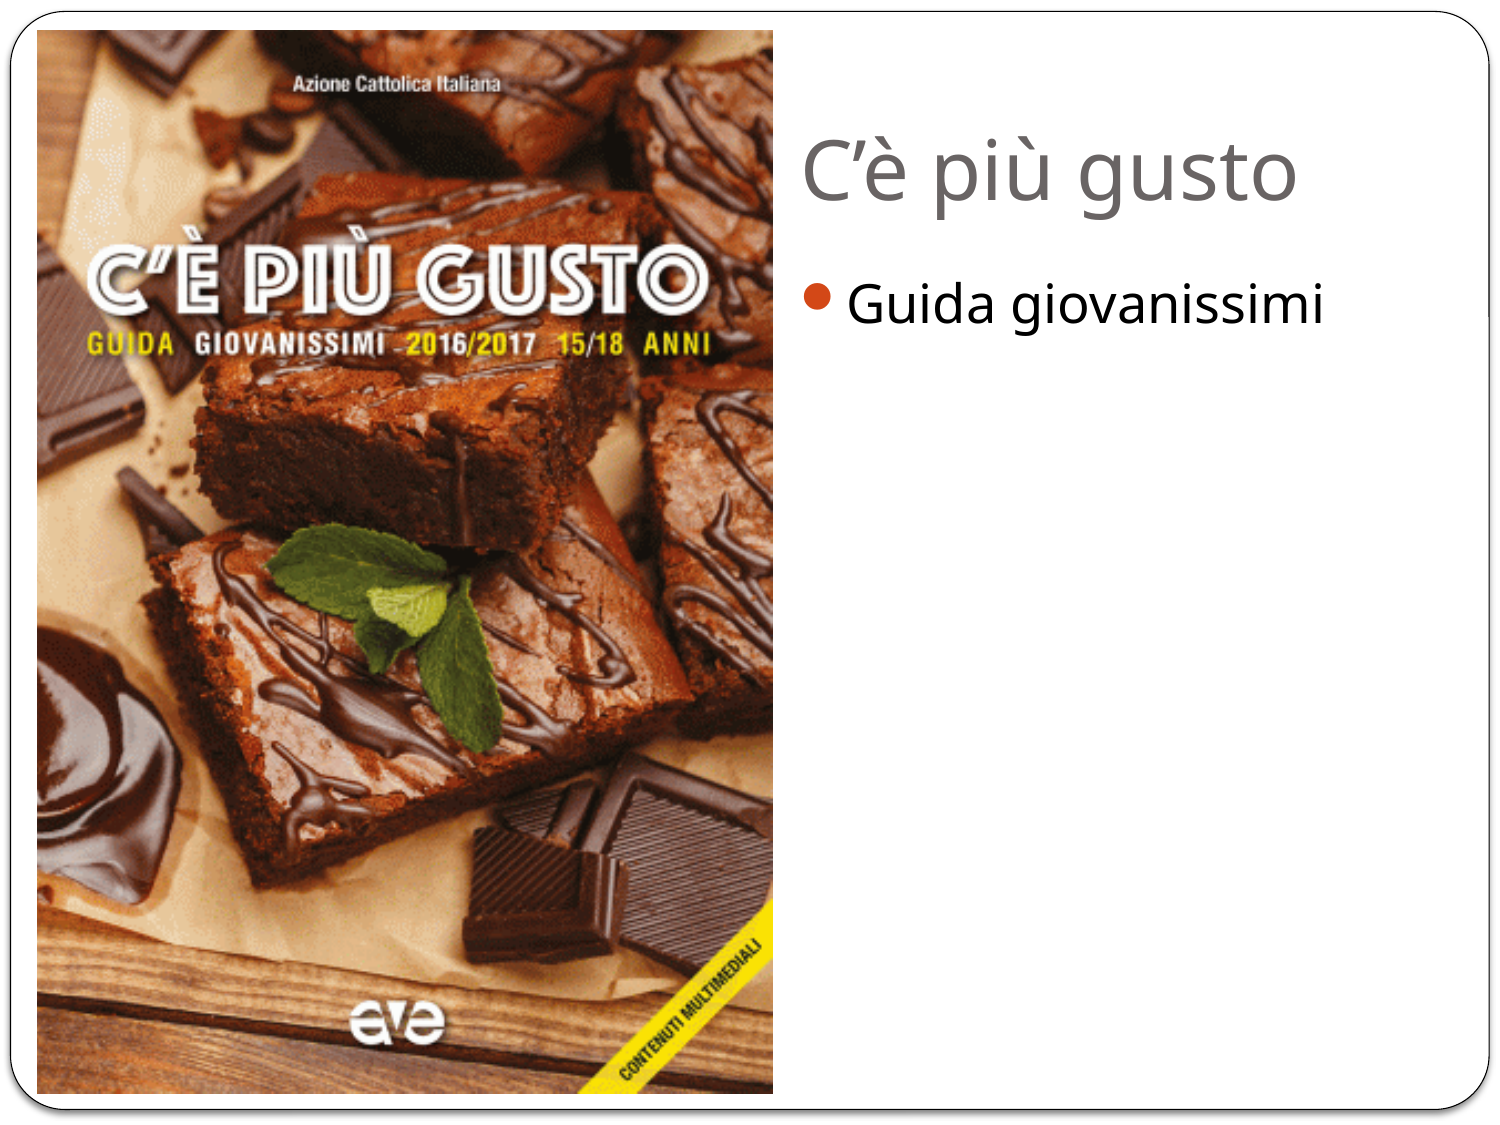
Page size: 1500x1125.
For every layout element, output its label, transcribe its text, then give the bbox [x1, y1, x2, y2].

picture [37, 30, 774, 1095]
list Guida giovanissimi [785, 262, 1425, 1005]
title C’è più gusto [785, 45, 1425, 233]
